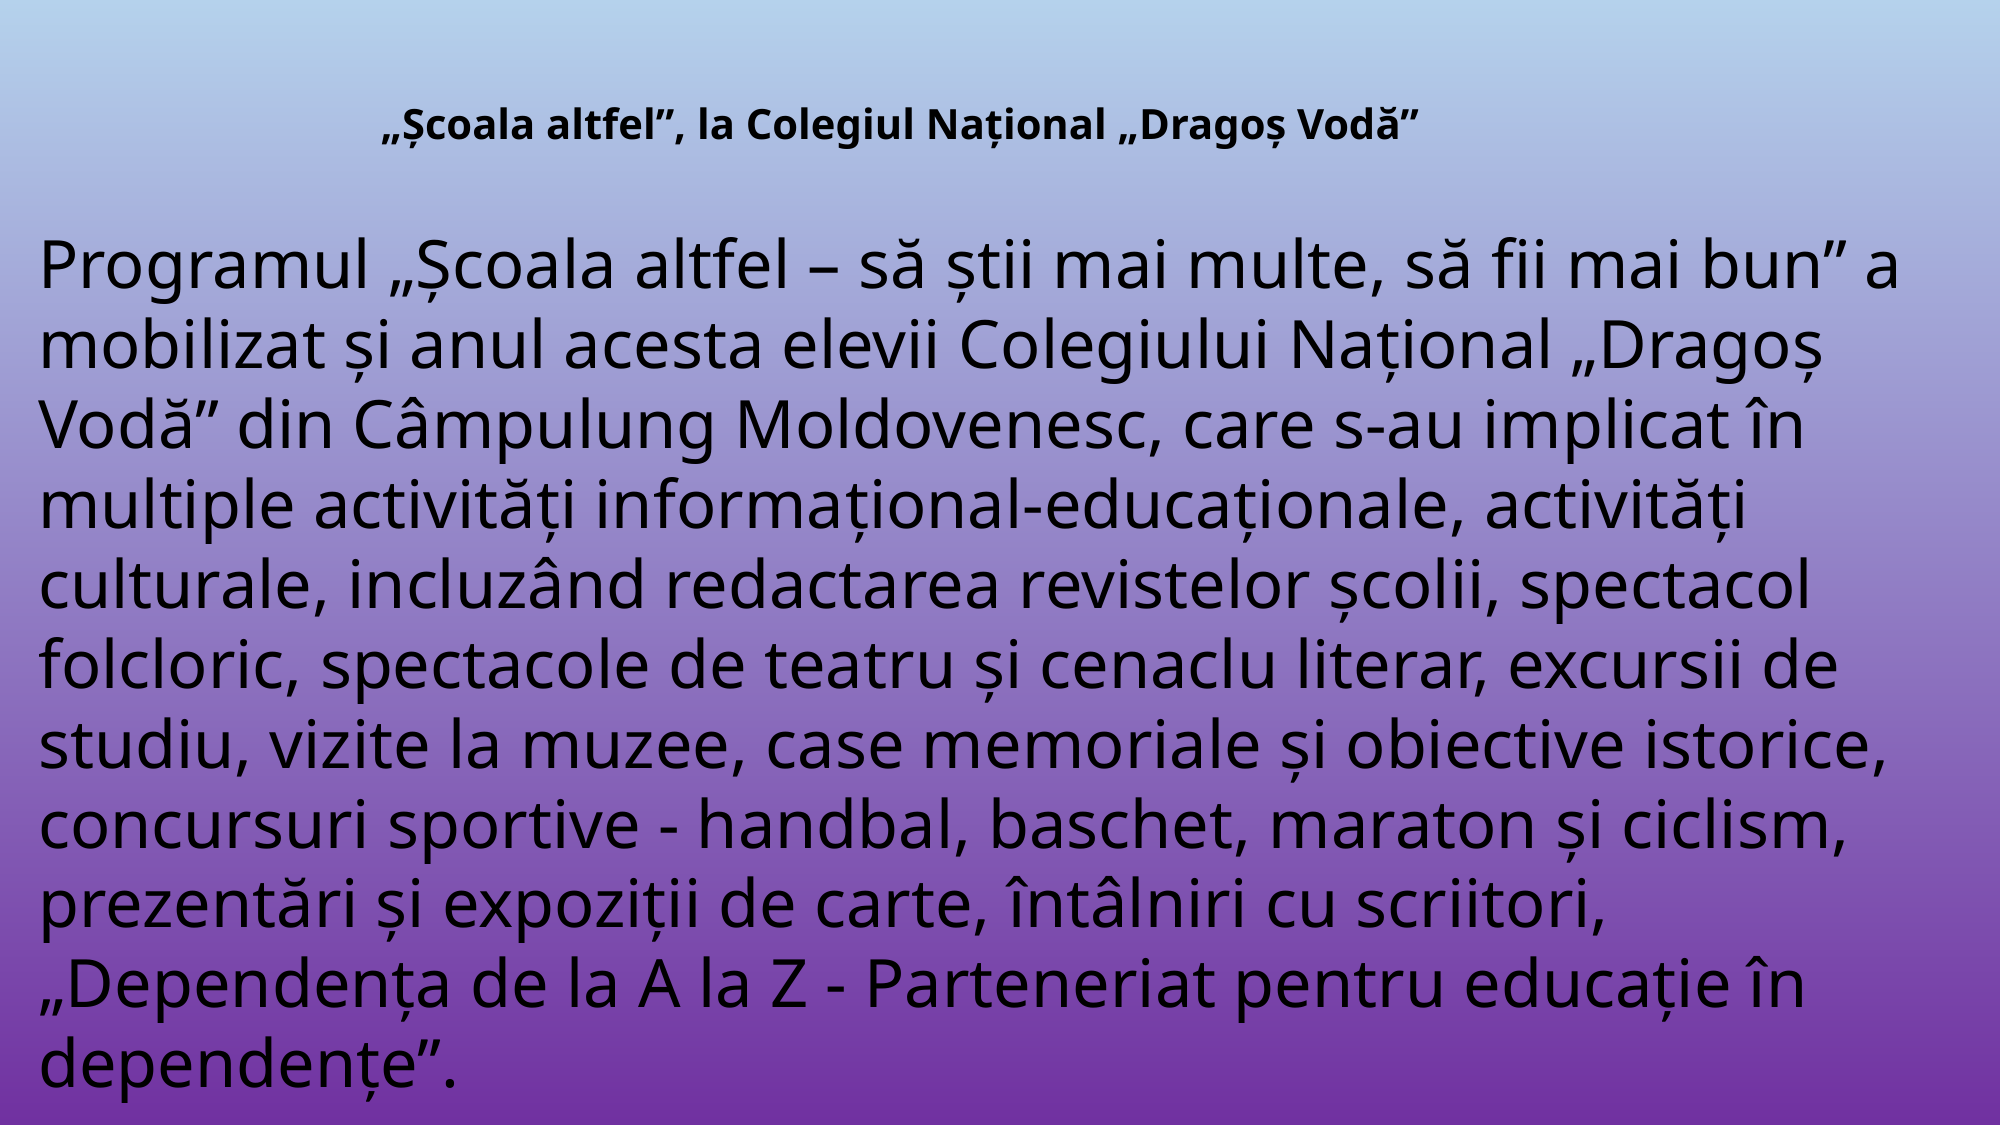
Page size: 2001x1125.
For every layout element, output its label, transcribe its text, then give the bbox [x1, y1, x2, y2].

text_box „Școala altfel”, la Colegiul Național „Dragoș Vodă” [365, 90, 1434, 155]
text_box Programul „Școala altfel – să știi mai multe, să fii mai bun” a mobilizat și anul acesta elevii Colegiului Național „Dragoș Vodă” din Câmpulung Moldovenesc, care s-au implicat în multiple activități informaţional-educaţionale, activități culturale, incluzând redactarea revistelor școlii, spectacol folcloric, spectacole de teatru și cenaclu literar, excursii de studiu, vizite la muzee, case memoriale și obiective istorice, concursuri sportive - handbal, baschet, maraton și ciclism, prezentări și expoziții de carte, întâlniri cu scriitori, „Dependența de la A la Z - Parteneriat pentru educație în dependențe”. [23, 214, 1921, 1109]
